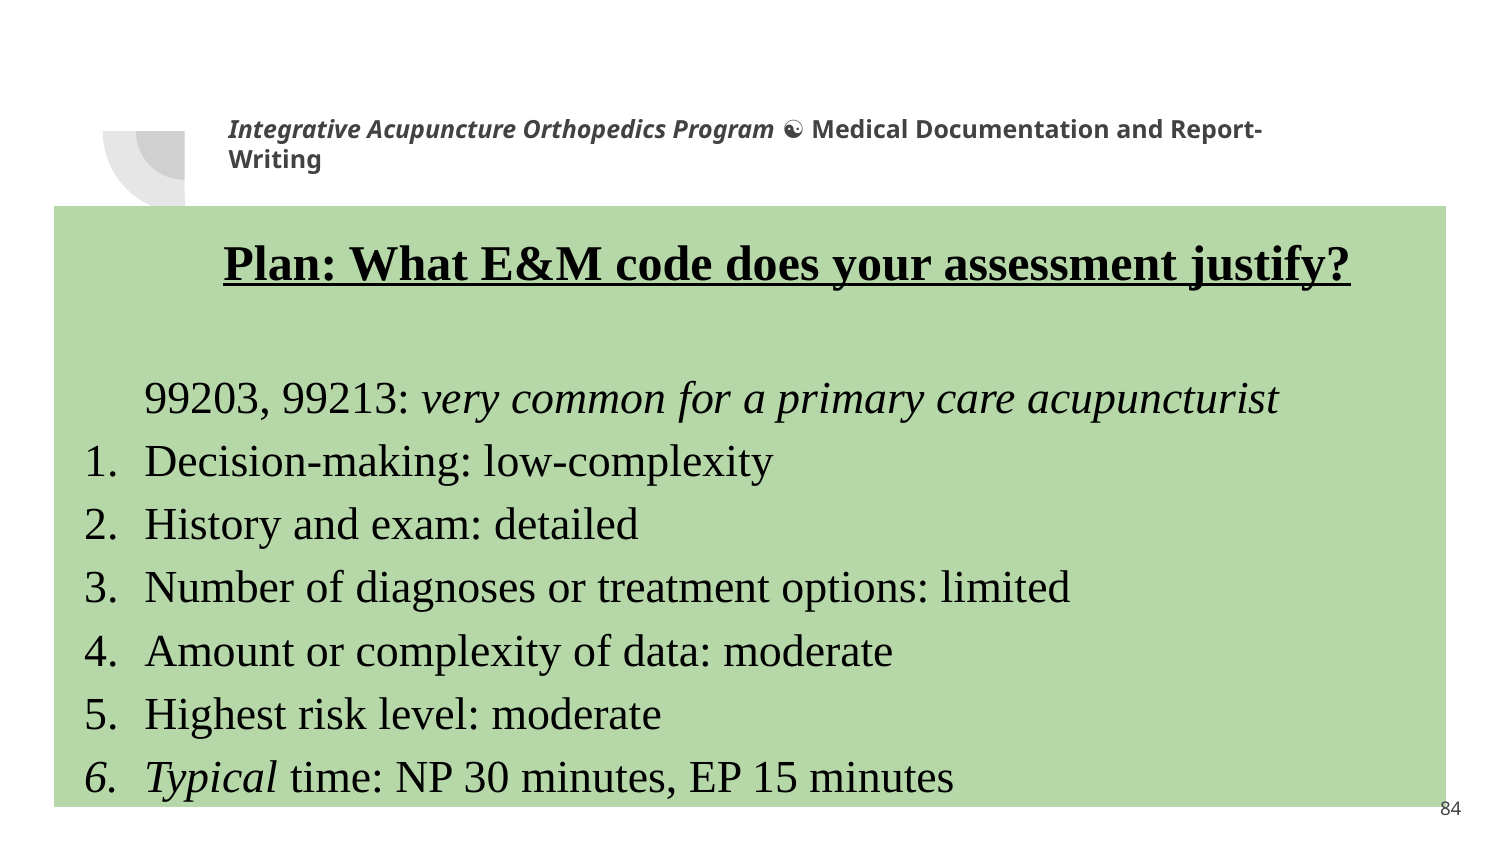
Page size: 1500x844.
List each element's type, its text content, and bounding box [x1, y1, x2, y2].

text_box 1 [1386, 776, 1477, 842]
text_box Plan: What E&M code does your assessment justify? 99203, 99213: very common for a primary care acupuncturist Decision-making: low-complexity History and exam: detailed Number of diagnoses or treatment options: limited Amount or complexity of data: moderate Highest risk level: moderate Typical time: NP 30 minutes, EP 15 minutes [54, 206, 1446, 806]
text_box Integrative Acupuncture Orthopedics Program ☯ Medical Documentation and Report-Writing [213, 98, 1368, 163]
